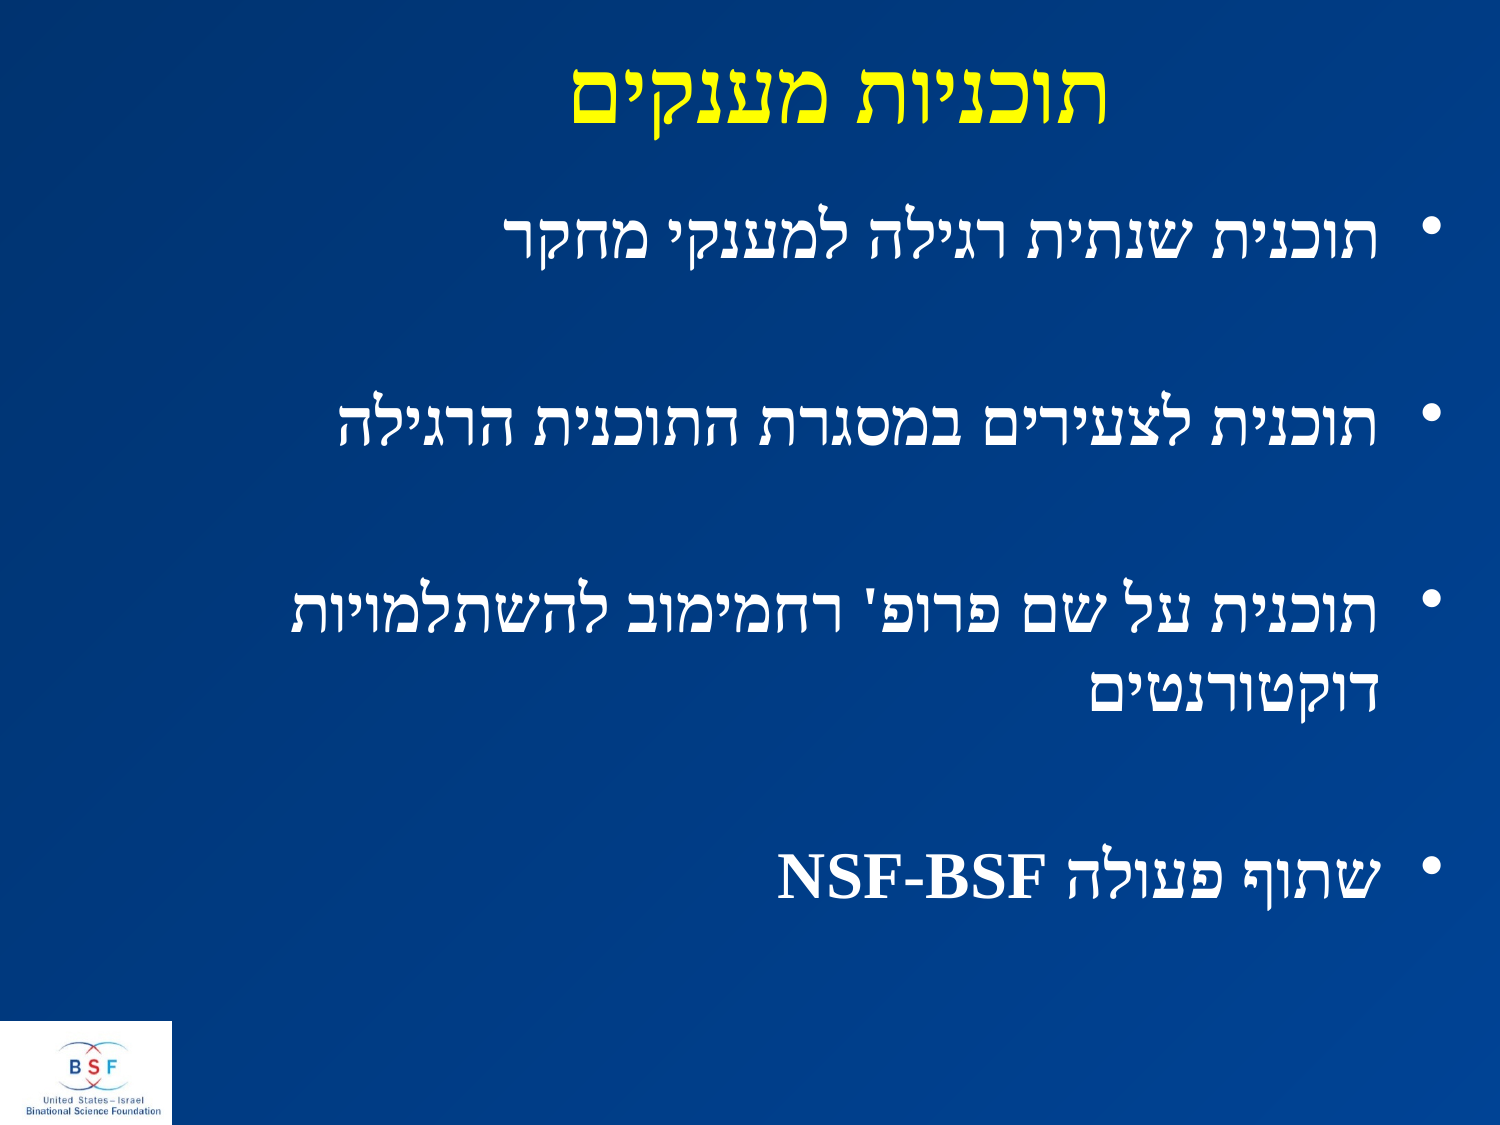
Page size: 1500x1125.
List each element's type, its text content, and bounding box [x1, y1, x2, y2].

text_box תוכניות מענקים [337, 24, 1342, 150]
picture [0, 1021, 172, 1125]
list תוכנית שנתית רגילה למענקי מחקר תוכנית לצעירים במסגרת התוכנית הרגילה תוכנית על שם פרופ' רחמימוב להשתלמויות דוקטורנטים שתוף פעולה NSF-BSF [53, 184, 1471, 1047]
